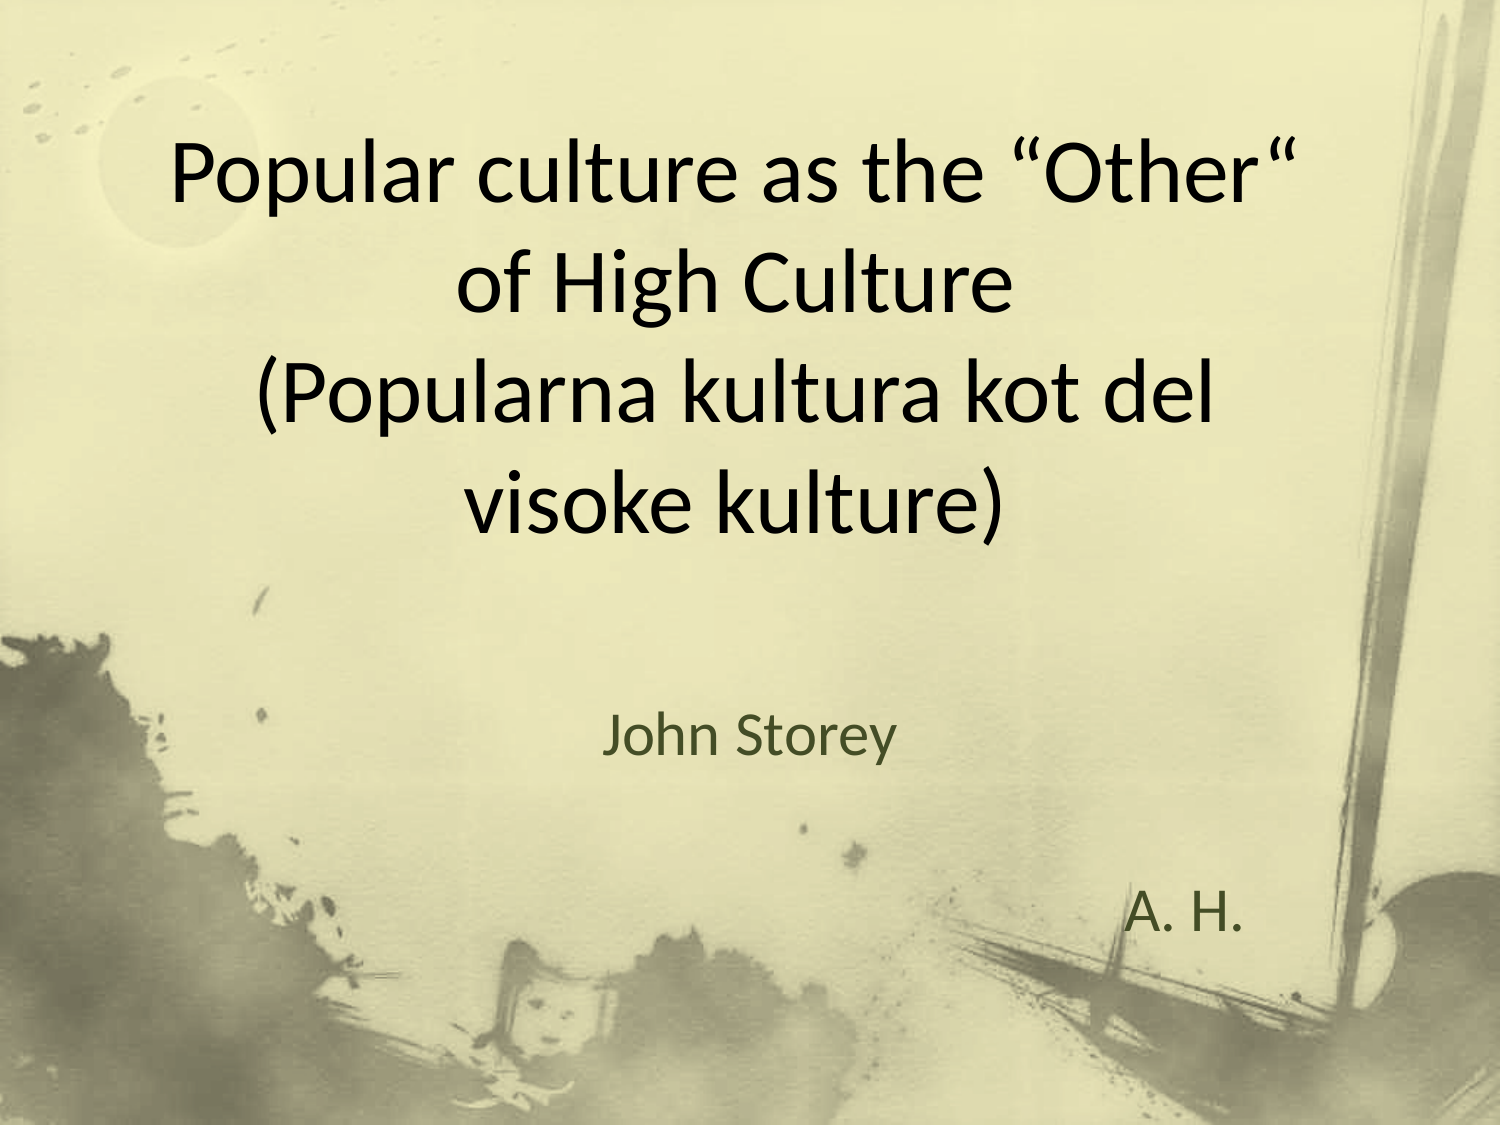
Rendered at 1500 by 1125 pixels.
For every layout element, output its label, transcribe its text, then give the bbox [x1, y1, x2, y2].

subtitle John Storey A. H. [225, 597, 1275, 953]
title Popular culture as the “Other“ of High Culture (Popularna kultura kot del visoke kulture) [147, 101, 1325, 561]
